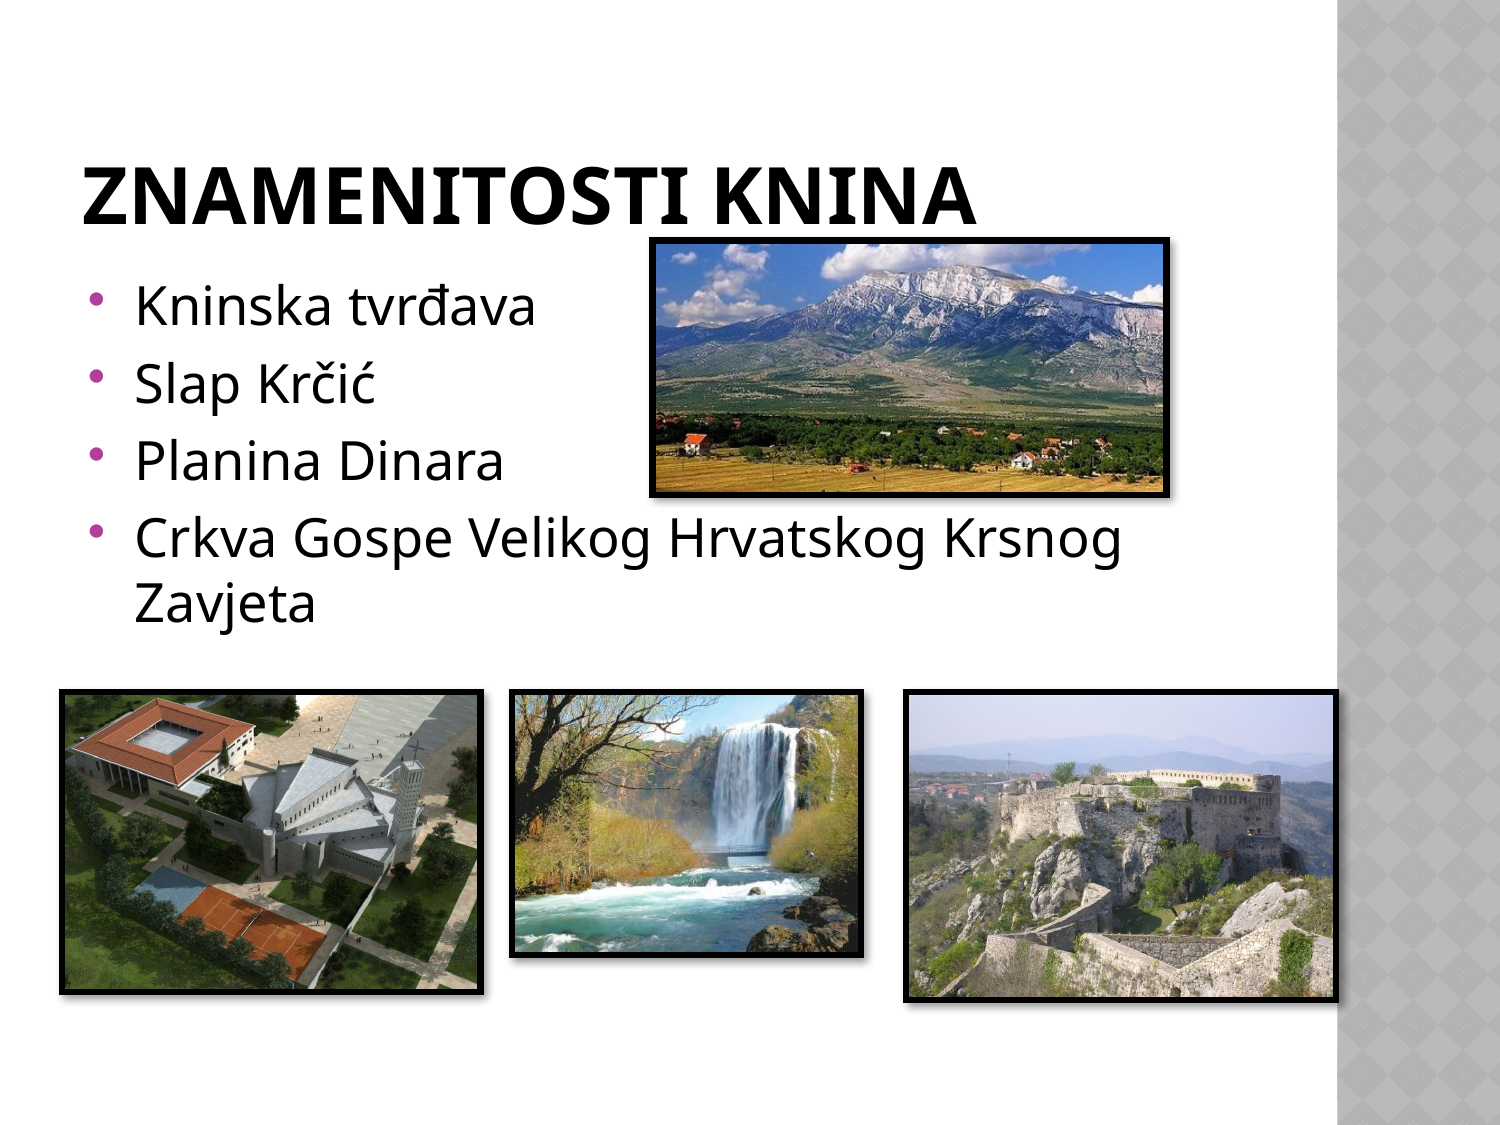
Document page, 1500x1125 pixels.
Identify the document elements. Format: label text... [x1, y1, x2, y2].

picture [514, 694, 859, 953]
picture [909, 694, 1334, 998]
picture [655, 243, 1164, 493]
title ZNAMENITOSTI KNINA [75, 52, 1263, 240]
list Kninska tvrđava Slap Krčić Planina Dinara Crkva Gospe Velikog Hrvatskog Krsnog Zavjeta [75, 264, 1263, 1059]
picture [64, 694, 478, 990]
